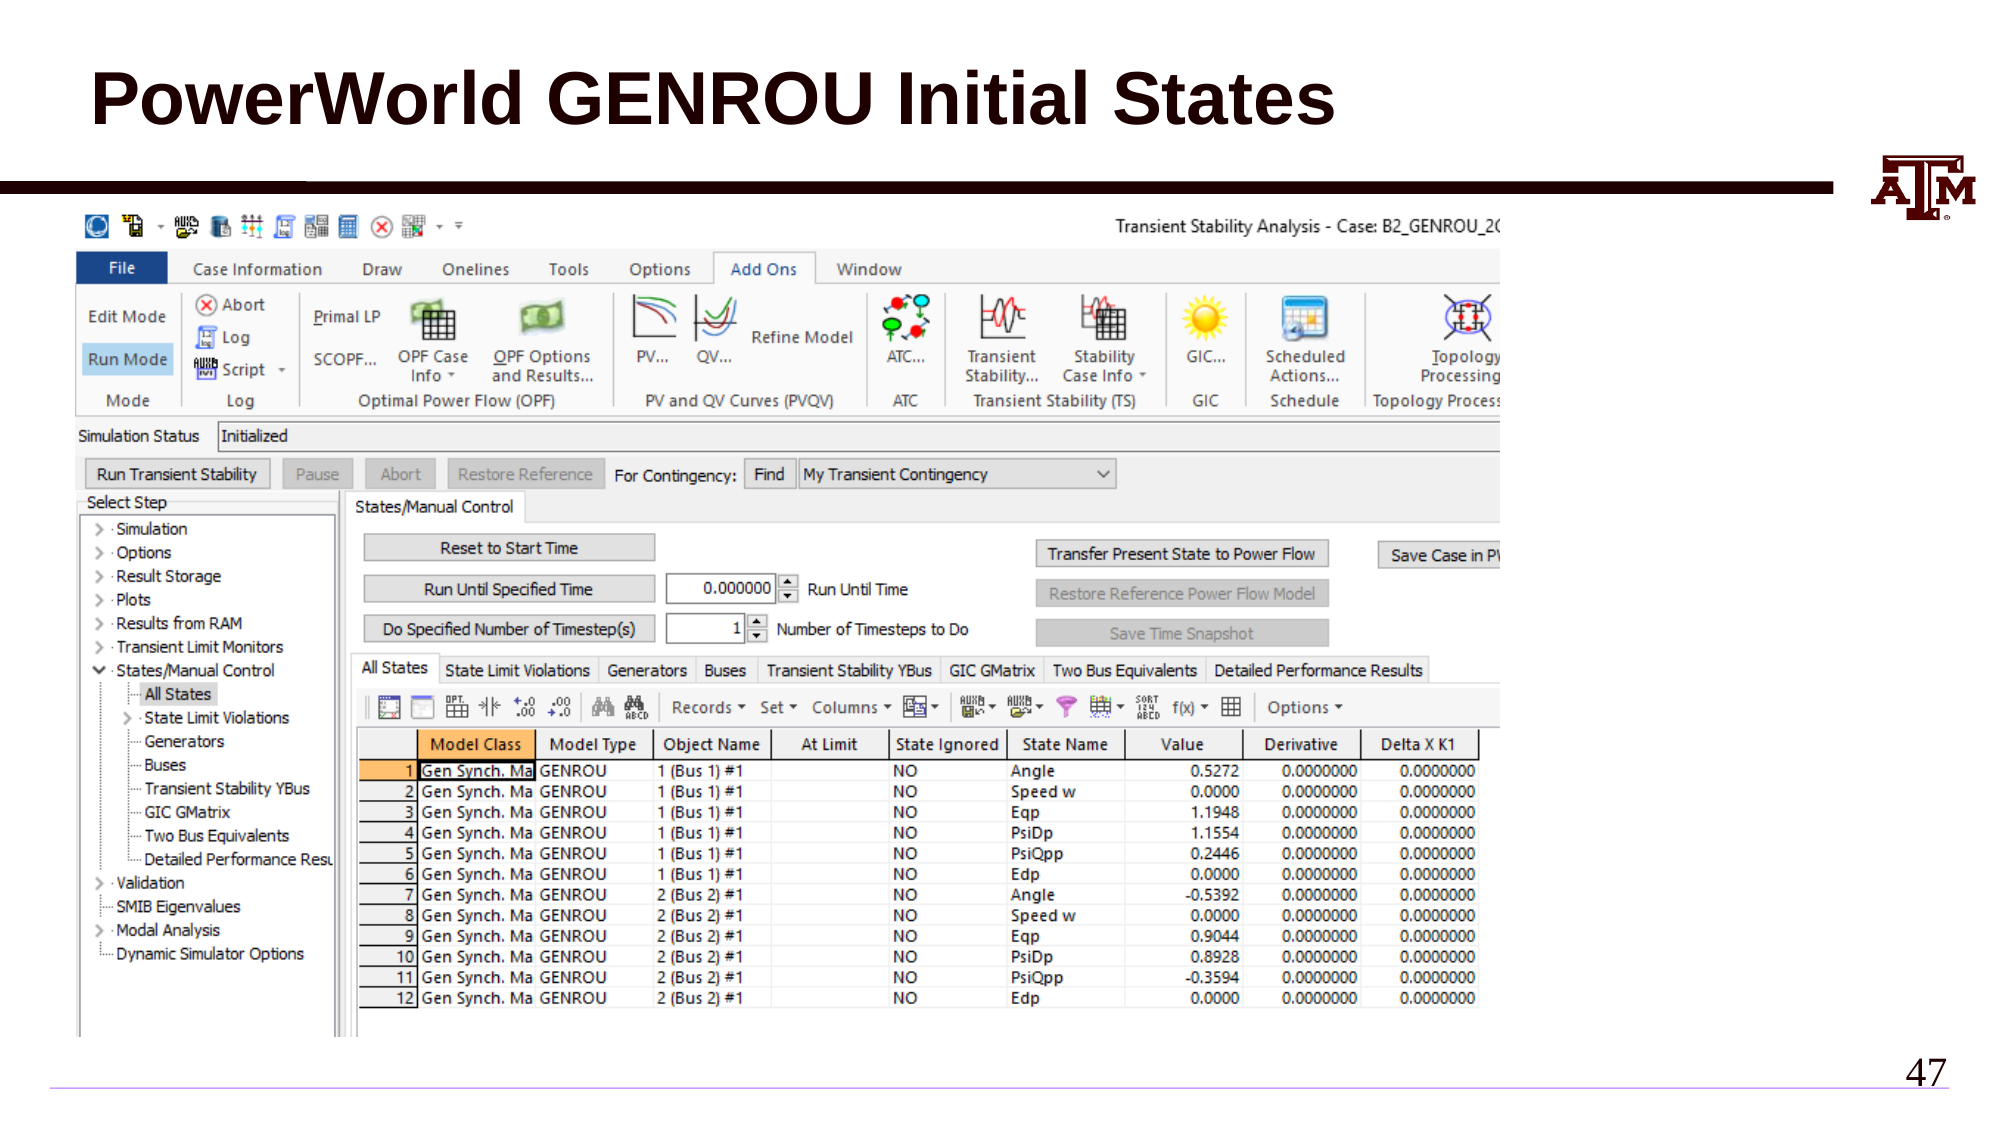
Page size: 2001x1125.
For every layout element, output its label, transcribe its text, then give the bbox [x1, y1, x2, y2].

picture [74, 209, 1501, 1037]
picture [1856, 137, 1990, 238]
title PowerWorld GENROU Initial States [74, 12, 1976, 188]
text_box 46 [1862, 1037, 1963, 1113]
